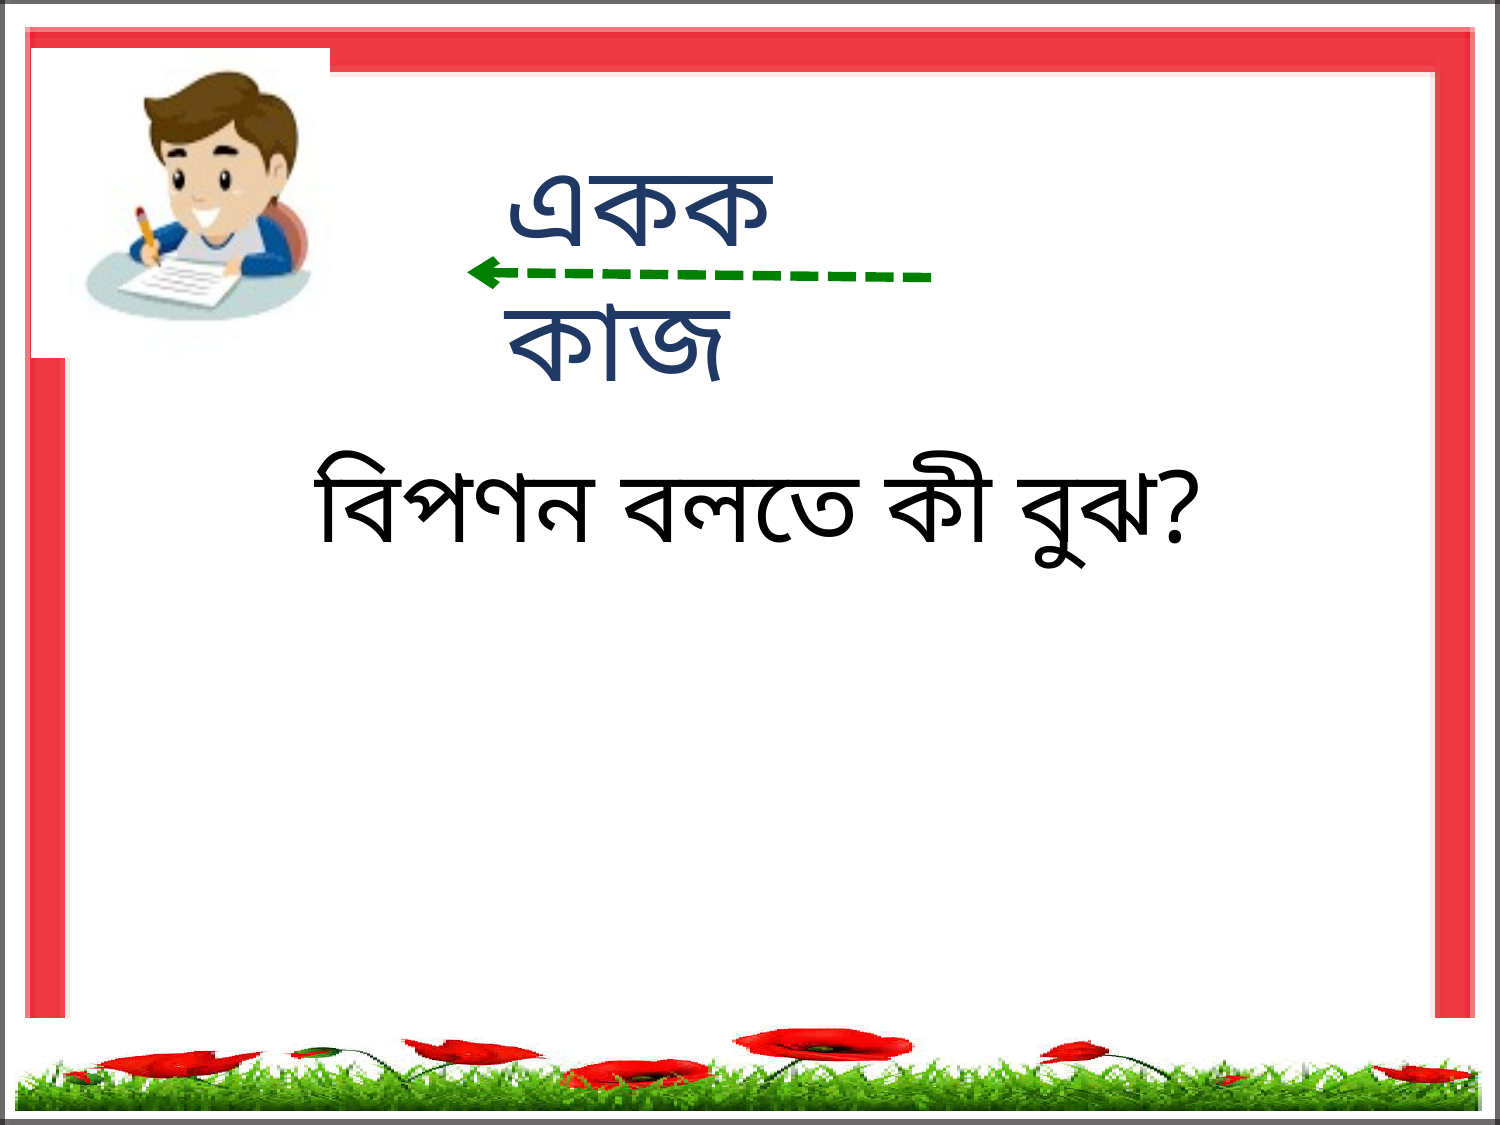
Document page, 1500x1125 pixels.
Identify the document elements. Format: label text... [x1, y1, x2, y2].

picture [0, 0, 1500, 1125]
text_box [467, 272, 932, 278]
text_box বিপণন বলতে কী বুঝ? [180, 435, 1336, 570]
text_box একক কাজ [490, 126, 986, 412]
